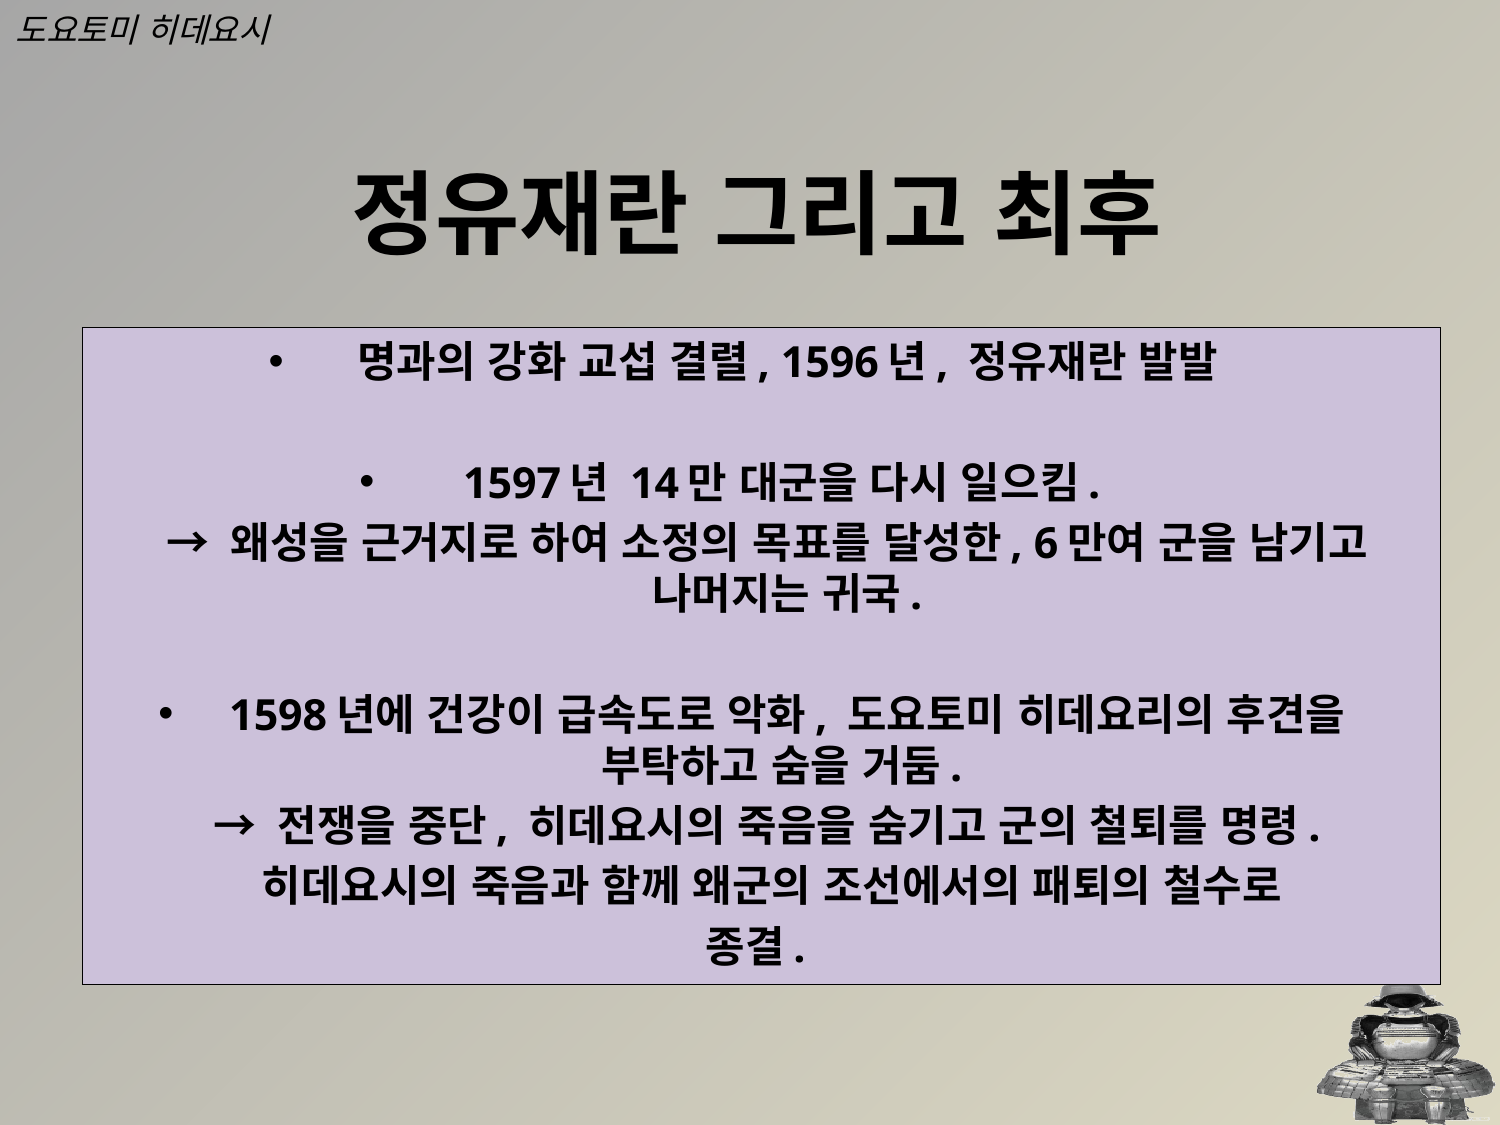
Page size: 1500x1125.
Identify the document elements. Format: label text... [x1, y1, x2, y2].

picture [1316, 980, 1500, 1125]
list 명과의 강화 교섭 결렬, 1596년, 정유재란 발발 1597년 14만 대군을 다시 일으킴. → 왜성을 근거지로 하여 소정의 목표를 달성한, 6만여 군을 남기고 나머지는 귀국. 1598년에 건강이 급속도로 악화, 도요토미 히데요리의 후견을 부탁하고 숨을 거둠. → 전쟁을 중단, 히데요시의 죽음을 숨기고 군의 철퇴를 명령. 히데요시의 죽음과 함께 왜군의 조선에서의 패퇴의 철수로 종결. [82, 327, 1441, 985]
text_box 도요토미 히데요시 [1, 1, 356, 57]
title 정유재란 그리고 최후 [82, 117, 1432, 305]
